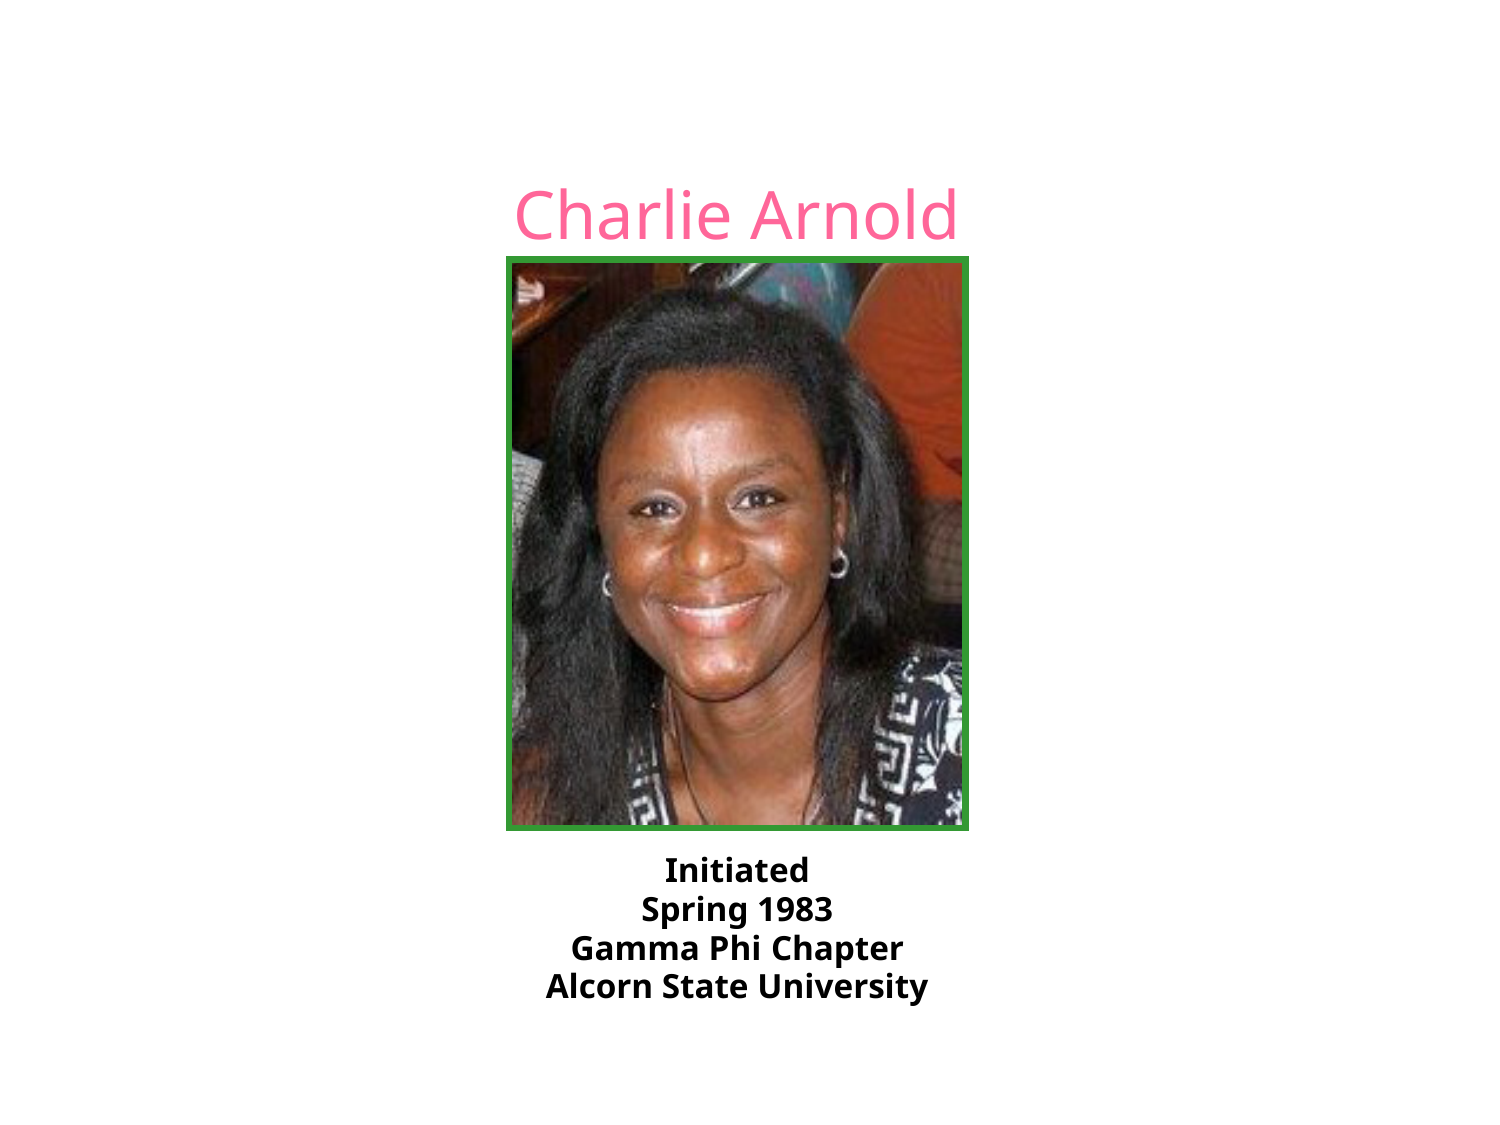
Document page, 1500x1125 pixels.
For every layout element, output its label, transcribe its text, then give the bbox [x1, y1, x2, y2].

picture [512, 262, 963, 826]
text_box Charlie Arnold [99, 37, 1375, 388]
text_box Initiated Spring 1983 Gamma Phi Chapter Alcorn State University [212, 849, 1263, 1025]
